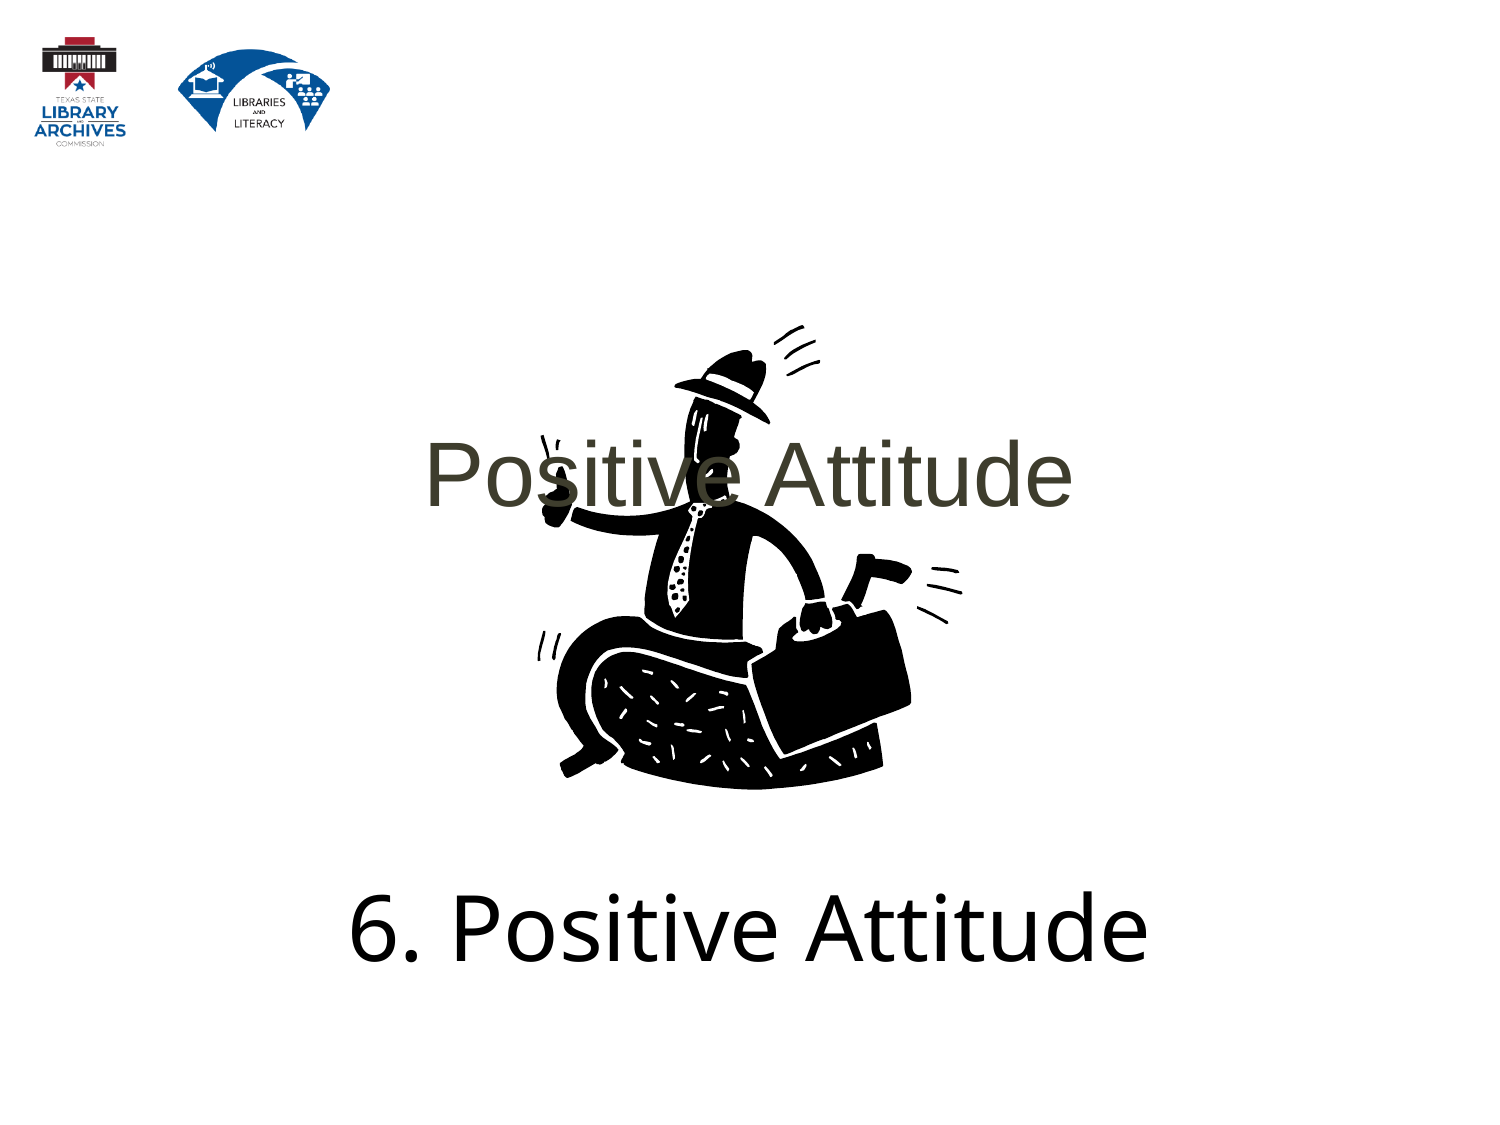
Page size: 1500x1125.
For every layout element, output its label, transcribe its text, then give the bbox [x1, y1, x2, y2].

picture [20, 37, 130, 153]
title Positive Attitude [112, 349, 532, 591]
title Positive Attitude [966, 349, 1388, 591]
picture [537, 324, 963, 790]
subtitle 6. Positive Attitude [68, 862, 1432, 988]
picture [170, 38, 340, 152]
